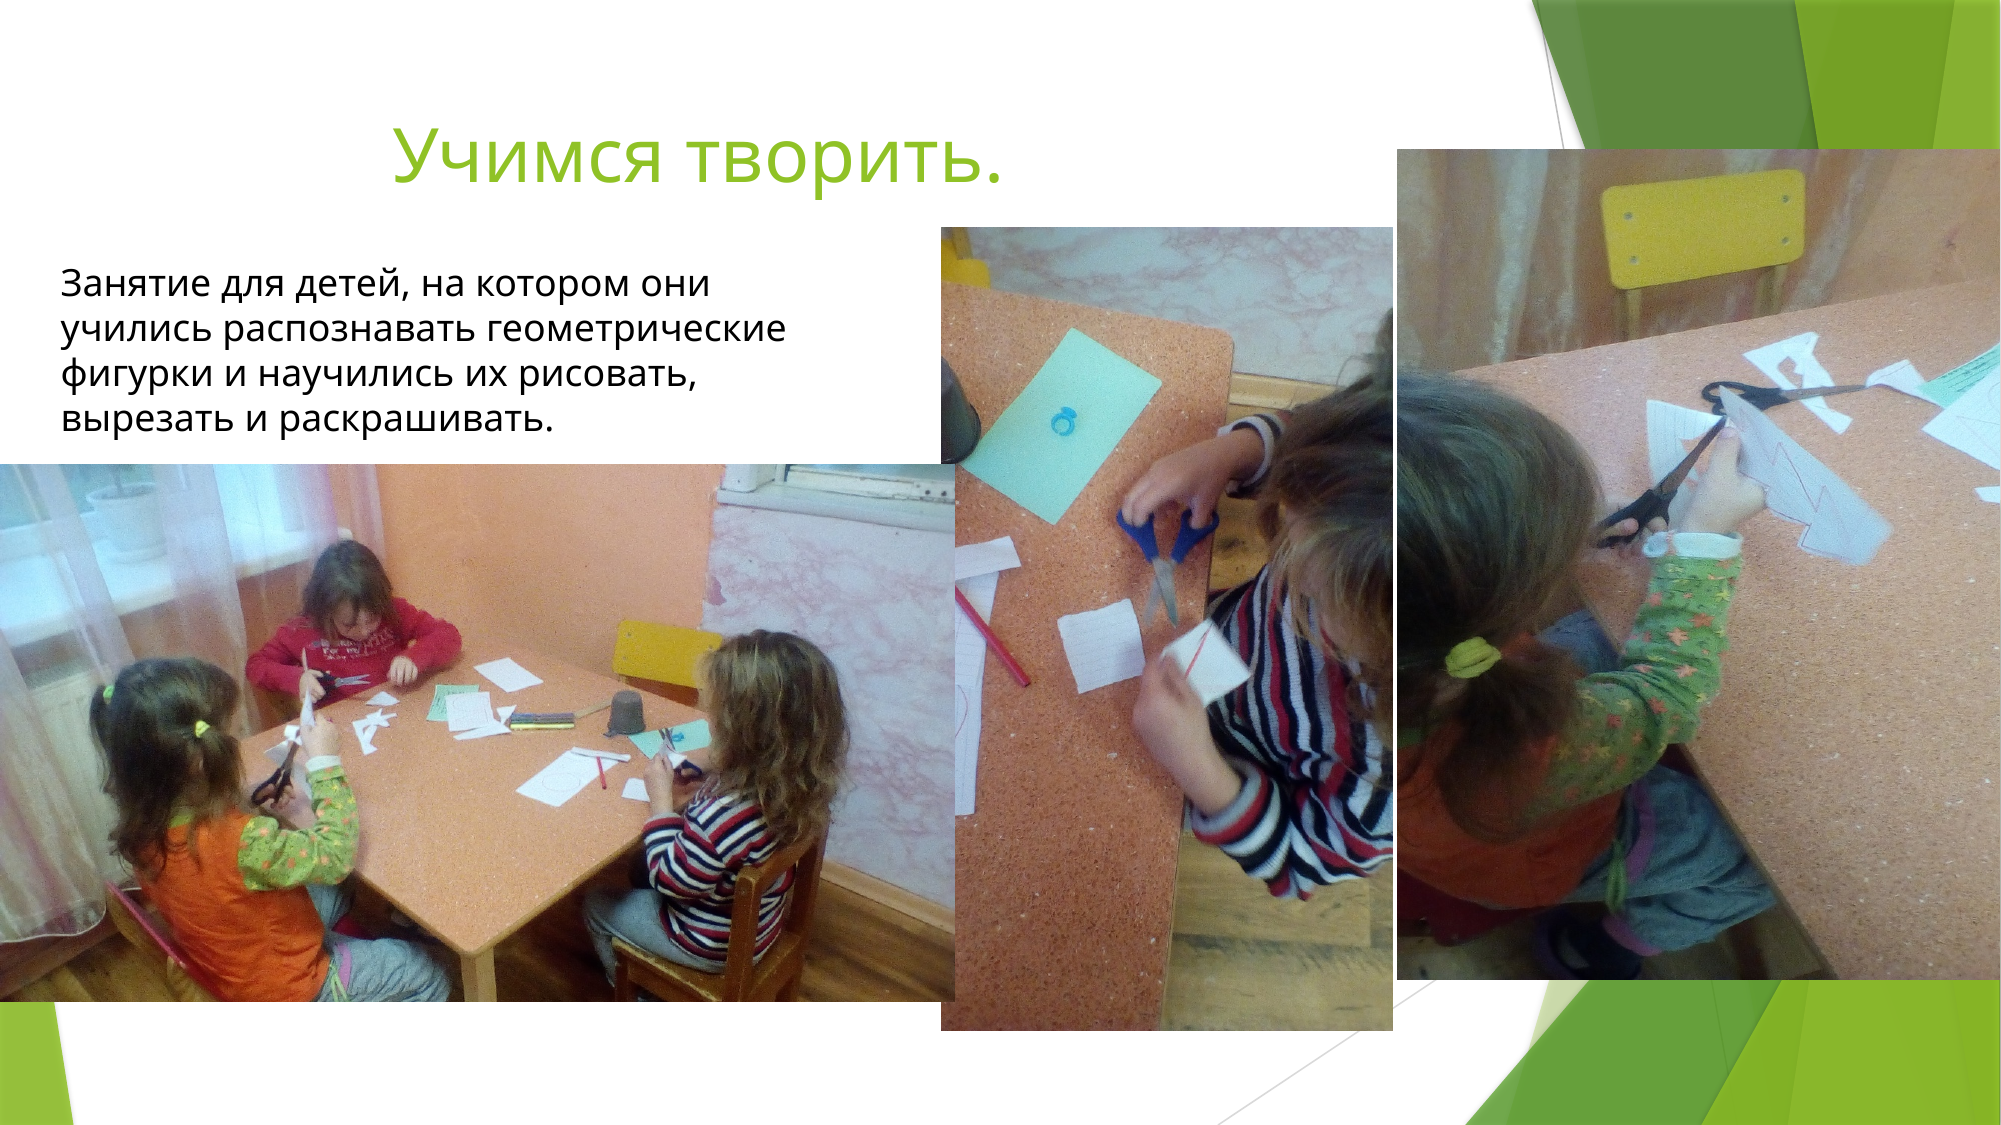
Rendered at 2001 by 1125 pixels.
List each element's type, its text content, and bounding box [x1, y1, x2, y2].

picture [0, 226, 1394, 1032]
picture [1397, 149, 2000, 980]
text_box Занятие для детей, на котором они учились распознавать геометрические фигурки и научились их рисовать, вырезать и раскрашивать. [45, 251, 835, 447]
title Учимся творить. [377, 99, 1522, 264]
